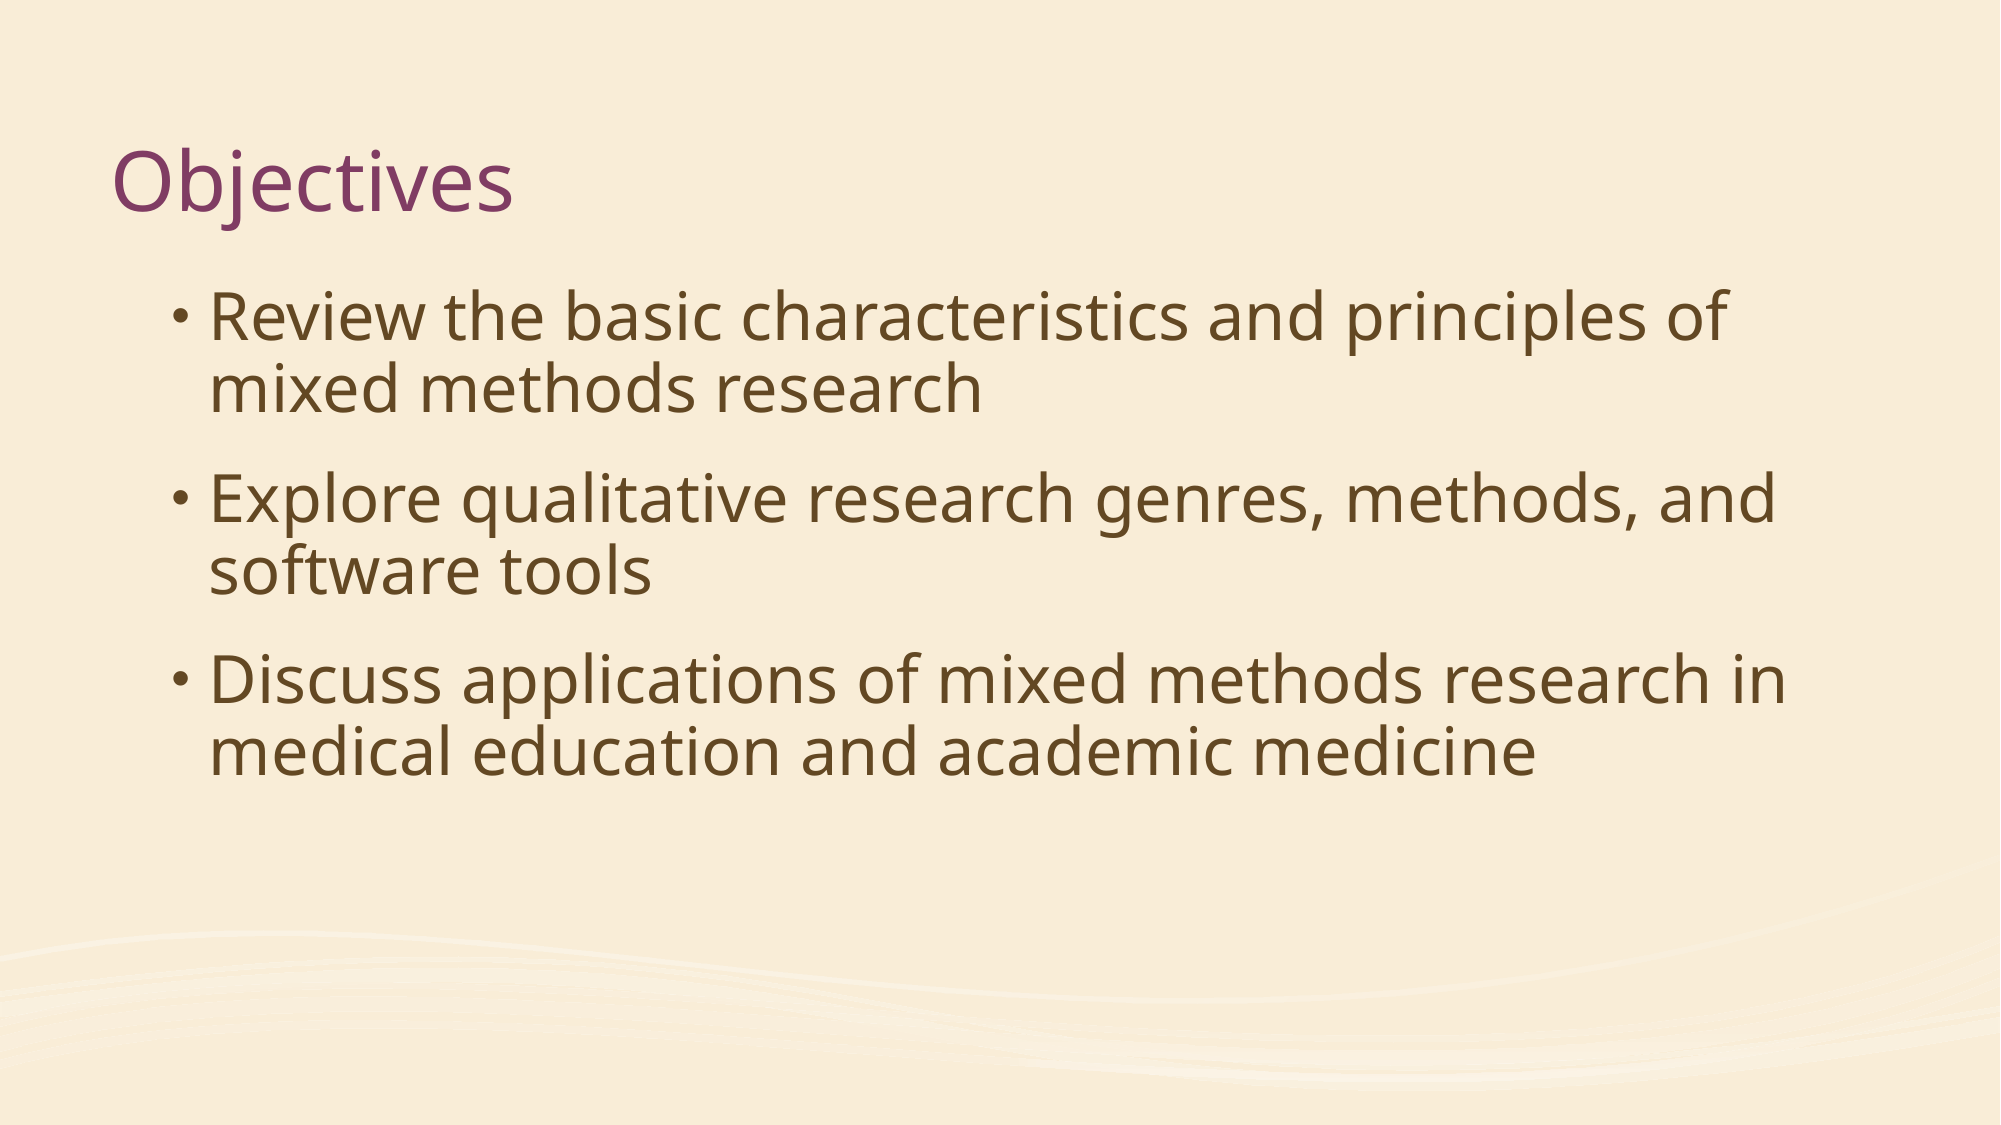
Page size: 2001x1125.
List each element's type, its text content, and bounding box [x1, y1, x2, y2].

title Objectives [95, 37, 1764, 238]
list Review the basic characteristics and principles of mixed methods research Explore qualitative research genres, methods, and software tools Discuss applications of mixed methods research in medical education and academic medicine [148, 275, 1849, 1086]
